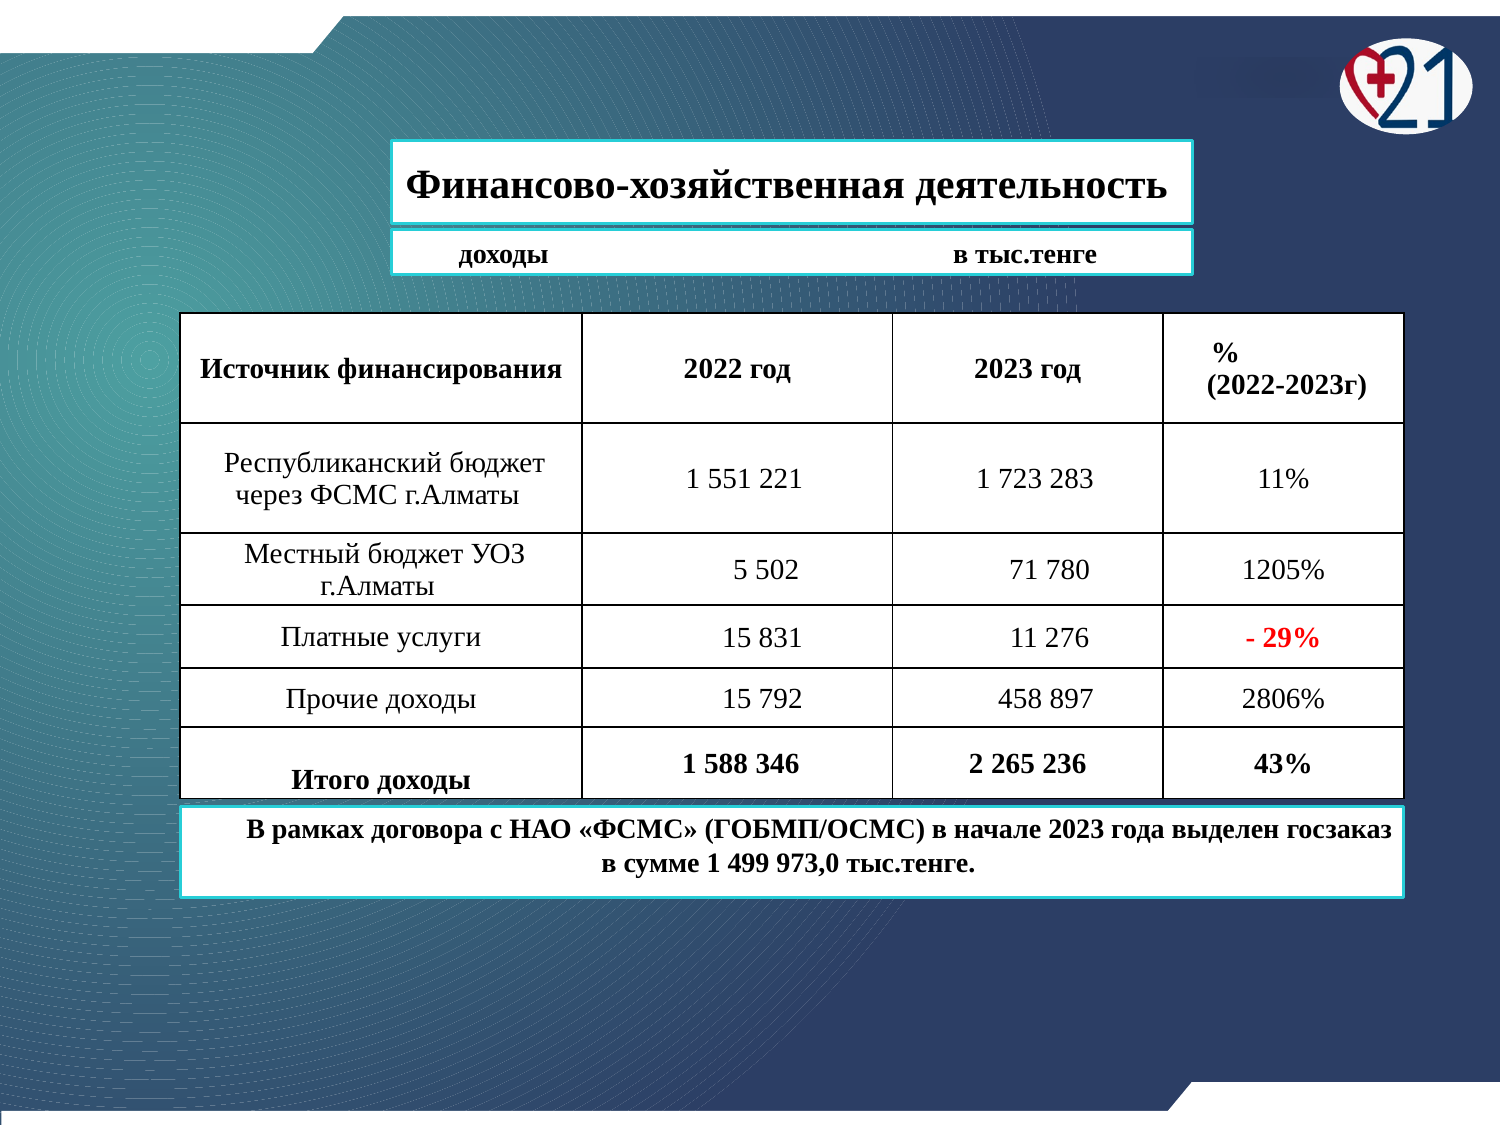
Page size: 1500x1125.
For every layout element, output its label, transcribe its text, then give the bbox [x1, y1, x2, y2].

text_box Финансово-хозяйственная деятельность [390, 139, 1194, 225]
table_cell Платные услуги [181, 606, 581, 667]
table_cell 1205% [1164, 534, 1403, 604]
table_cell 458 897 [893, 669, 1162, 726]
table_cell 15 831 [583, 606, 892, 667]
table_cell Прочие доходы [181, 669, 581, 726]
table_header 2022 год [583, 314, 892, 422]
table_cell 2 265 236 [893, 728, 1162, 798]
table_cell 1 551 221 [583, 424, 892, 532]
text_box доходы в тыс.тенге [390, 228, 1194, 276]
table_cell 15 792 [583, 669, 892, 726]
table_cell - 29% [1164, 606, 1403, 667]
table_cell 71 780 [893, 534, 1162, 604]
table_cell 43% [1164, 728, 1403, 798]
table_cell Местный бюджет УОЗ г.Алматы [181, 534, 581, 604]
table_header % (2022-2023г) [1164, 314, 1403, 422]
table_header 2023 год [893, 314, 1162, 422]
table_cell 2806% [1164, 669, 1403, 726]
table_cell 1 723 283 [893, 424, 1162, 532]
text_box В рамках договора с НАО «ФСМС» (ГОБМП/ОСМС) в начале 2023 года выделен госзаказ в сумме 1 499 973,0 тыс.тенге. [179, 805, 1405, 899]
table_cell Итого доходы [181, 728, 581, 798]
table_cell 1 588 346 [583, 728, 892, 798]
table_header Источник финансирования [181, 314, 581, 422]
picture [1339, 38, 1473, 135]
table_cell 5 502 [583, 534, 892, 604]
table_cell 11 276 [893, 606, 1162, 667]
table_cell 11% [1164, 424, 1403, 532]
table_cell Республиканский бюджет через ФСМС г.Алматы [181, 424, 581, 532]
